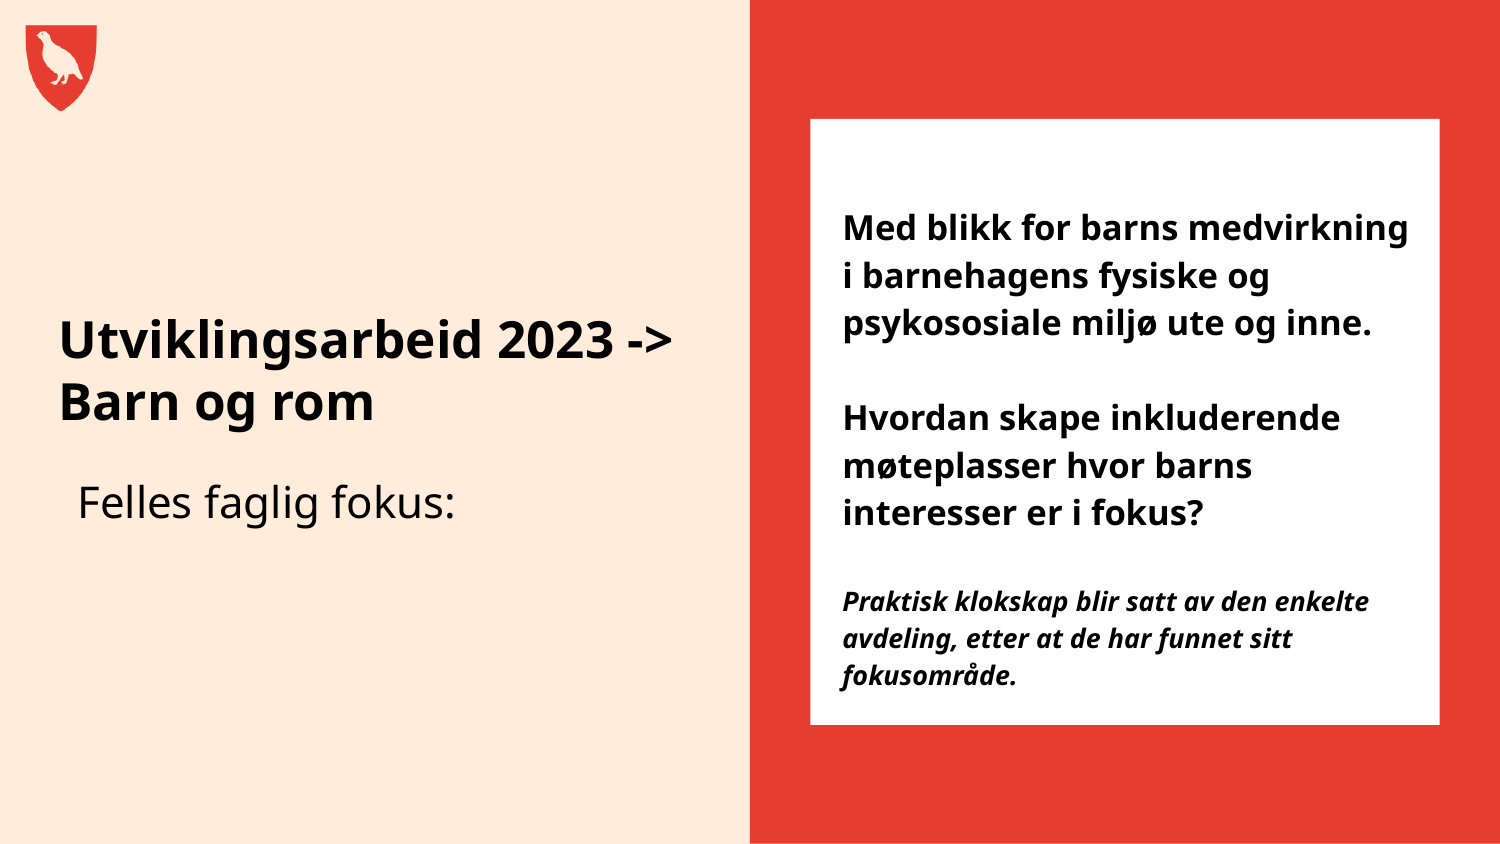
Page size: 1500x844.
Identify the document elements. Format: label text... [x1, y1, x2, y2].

picture [0, 0, 749, 844]
subtitle Felles faglig fokus: [43, 459, 708, 663]
title Utviklingsarbeid 2023 -> Barn og rom [43, 274, 708, 446]
list Med blikk for barns medvirkning i barnehagens fysiske og psykososiale miljø ute og inne. Hvordan skape inkluderende møteplasser hvor barns interesser er i fokus? Praktisk klokskap blir satt av den enkelte avdeling, etter at de har funnet sitt fokusområde. [810, 118, 1440, 725]
